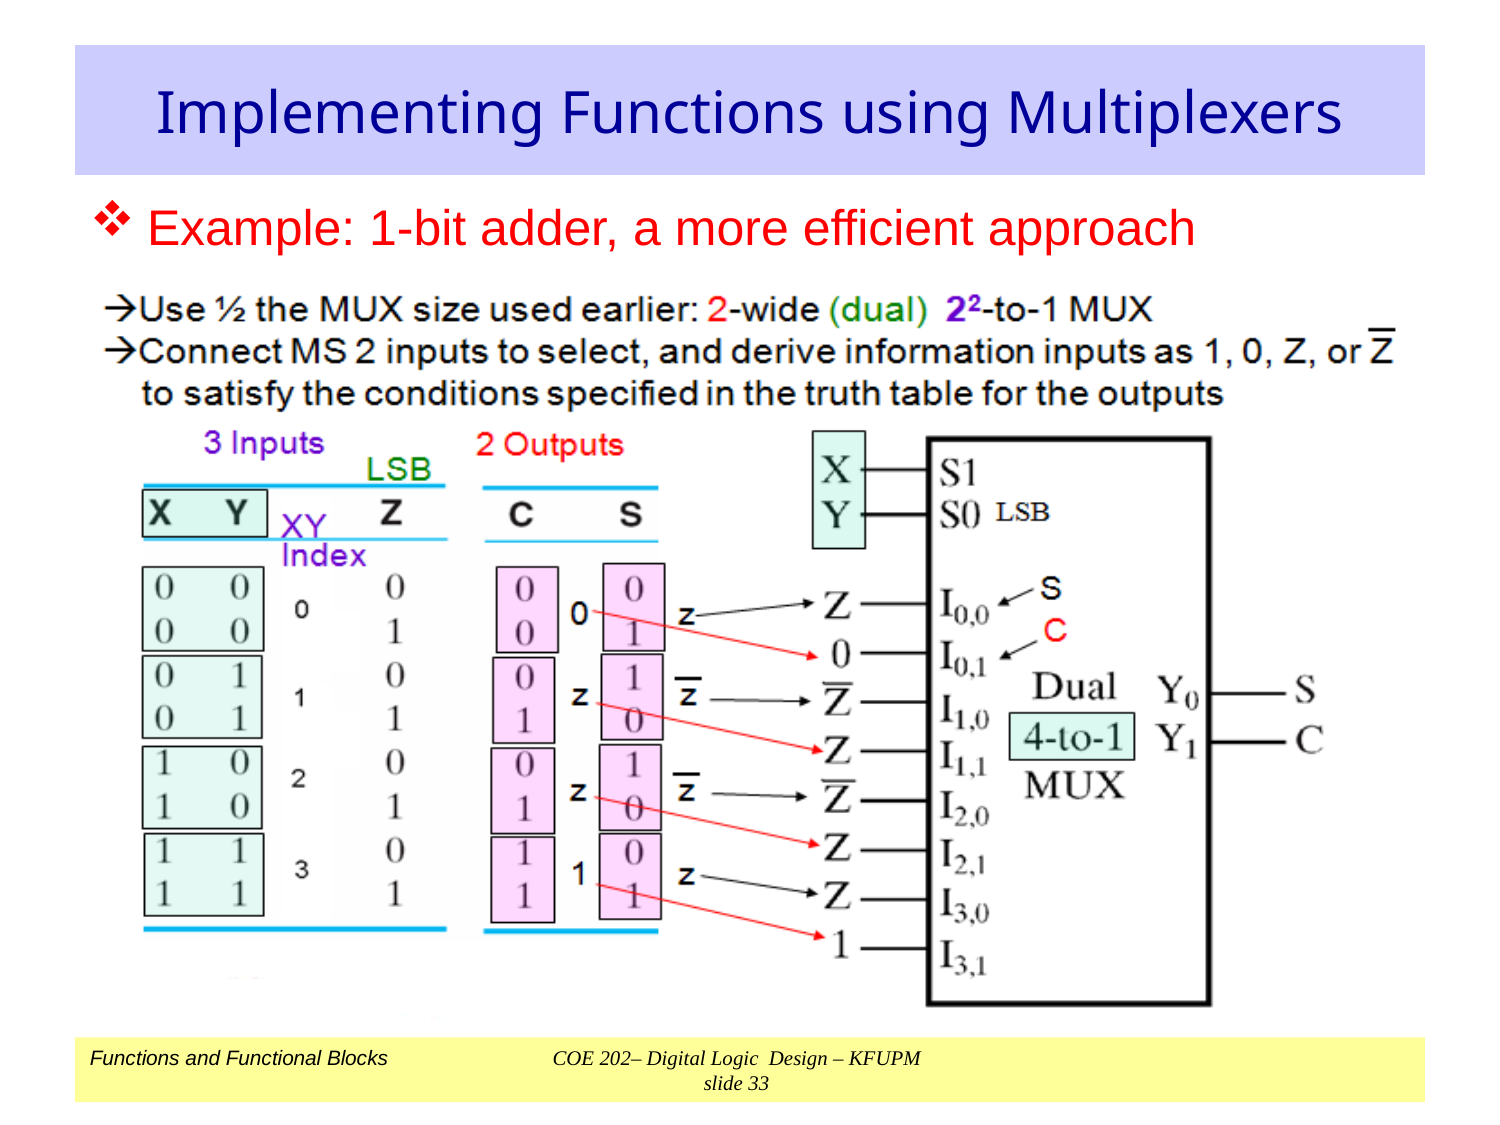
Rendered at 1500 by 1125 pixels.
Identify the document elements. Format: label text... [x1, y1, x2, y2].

list Example: 1-bit adder, a more efficient approach [74, 187, 1426, 1032]
title Implementing Functions using Multiplexers [74, 44, 1426, 176]
picture [97, 278, 1412, 1021]
